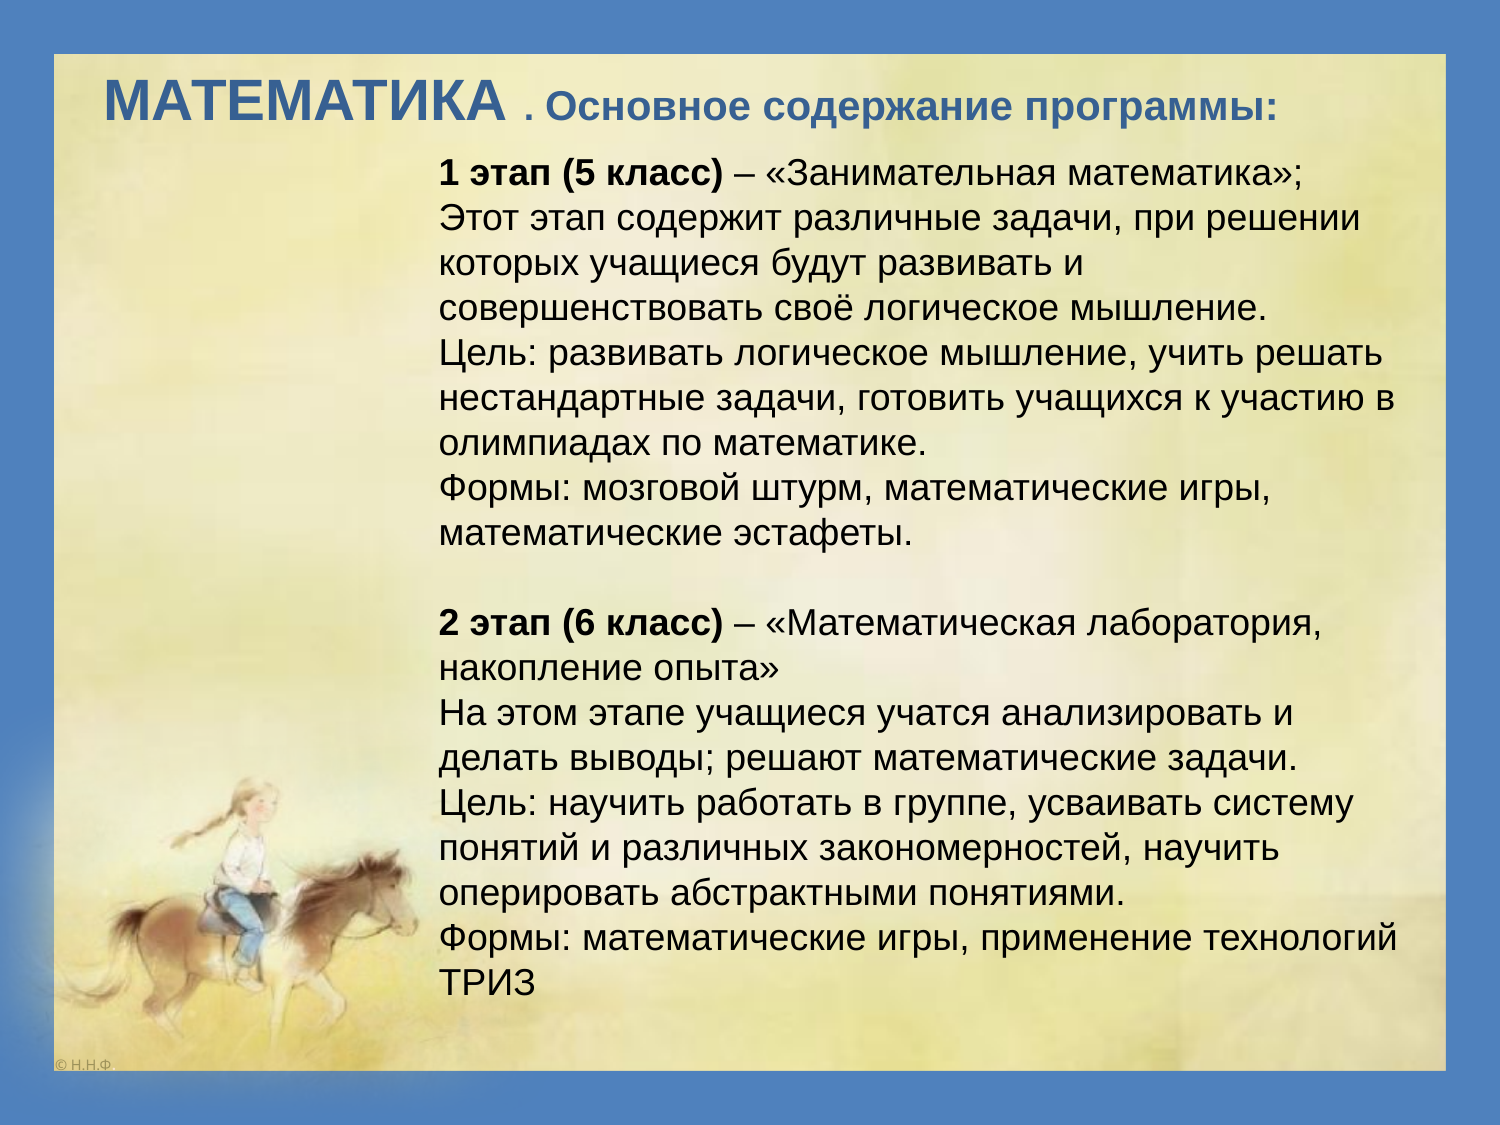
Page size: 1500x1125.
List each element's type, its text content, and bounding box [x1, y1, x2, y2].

text_box МАТЕМАТИКА . Основное содержание программы: [88, 54, 1424, 140]
text_box 1 этап (5 класс) – «Занимательная математика»; Этот этап содержит различные задачи, при решении которых учащиеся будут развивать и совершенствовать своё логическое мышление. Цель: развивать логическое мышление, учить решать нестандартные задачи, готовить учащихся к участию в олимпиадах по математике. Формы: мозговой штурм, математические игры, математические эстафеты. 2 этап (6 класс) – «Математическая лаборатория, накопление опыта» На этом этапе учащиеся учатся анализировать и делать выводы; решают математические задачи. Цель: научить работать в группе, усваивать систему понятий и различных закономерностей, научить оперировать абстрактными понятиями. Формы: математические игры, применение технологий ТРИЗ [423, 140, 1428, 1011]
picture [54, 54, 1445, 1070]
